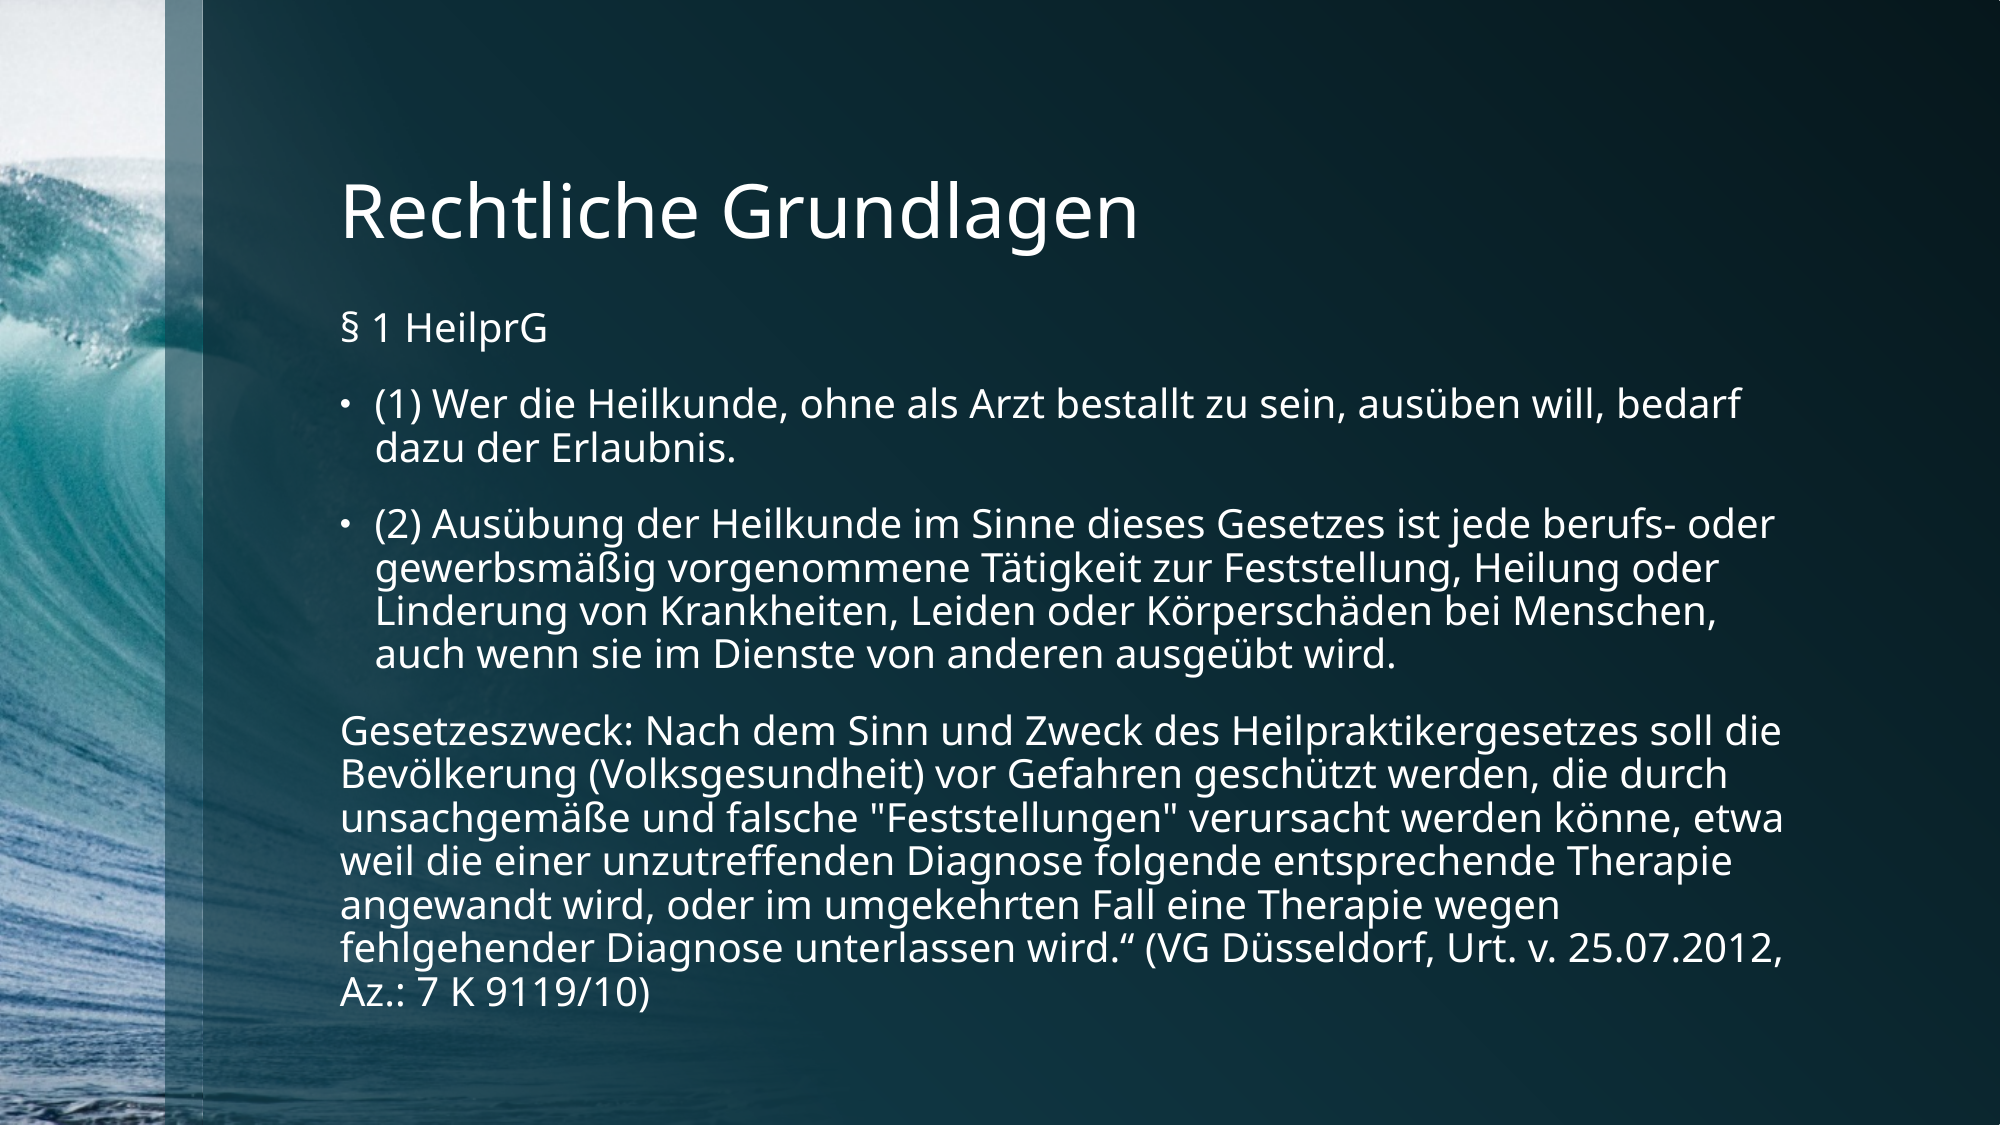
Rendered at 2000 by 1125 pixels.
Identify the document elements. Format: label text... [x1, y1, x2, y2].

list § 1 HeilprG (1) Wer die Heilkunde, ohne als Arzt bestallt zu sein, ausüben will, bedarf dazu der Erlaubnis. (2) Ausübung der Heilkunde im Sinne dieses Gesetzes ist jede berufs- oder gewerbsmäßig vorgenommene Tätigkeit zur Feststellung, Heilung oder Linderung von Krankheiten, Leiden oder Körperschäden bei Menschen, auch wenn sie im Dienste von anderen ausgeübt wird. Gesetzeszweck: Nach dem Sinn und Zweck des Heilpraktikergesetzes soll die Bevölkerung (Volksgesundheit) vor Gefahren geschützt werden, die durch unsachgemäße und falsche "Feststellungen" verursacht werden könne, etwa weil die einer unzutreffenden Diagnose folgende entsprechende Therapie angewandt wird, oder im umgekehrten Fall eine Therapie wegen fehlgehender Diagnose unterlassen wird.“ (VG Düsseldorf, Urt. v. 25.07.2012, Az.: 7 K 9119/10) [324, 299, 1825, 1025]
picture [0, 0, 2000, 1125]
title Rechtliche Grundlagen [324, 62, 1825, 263]
